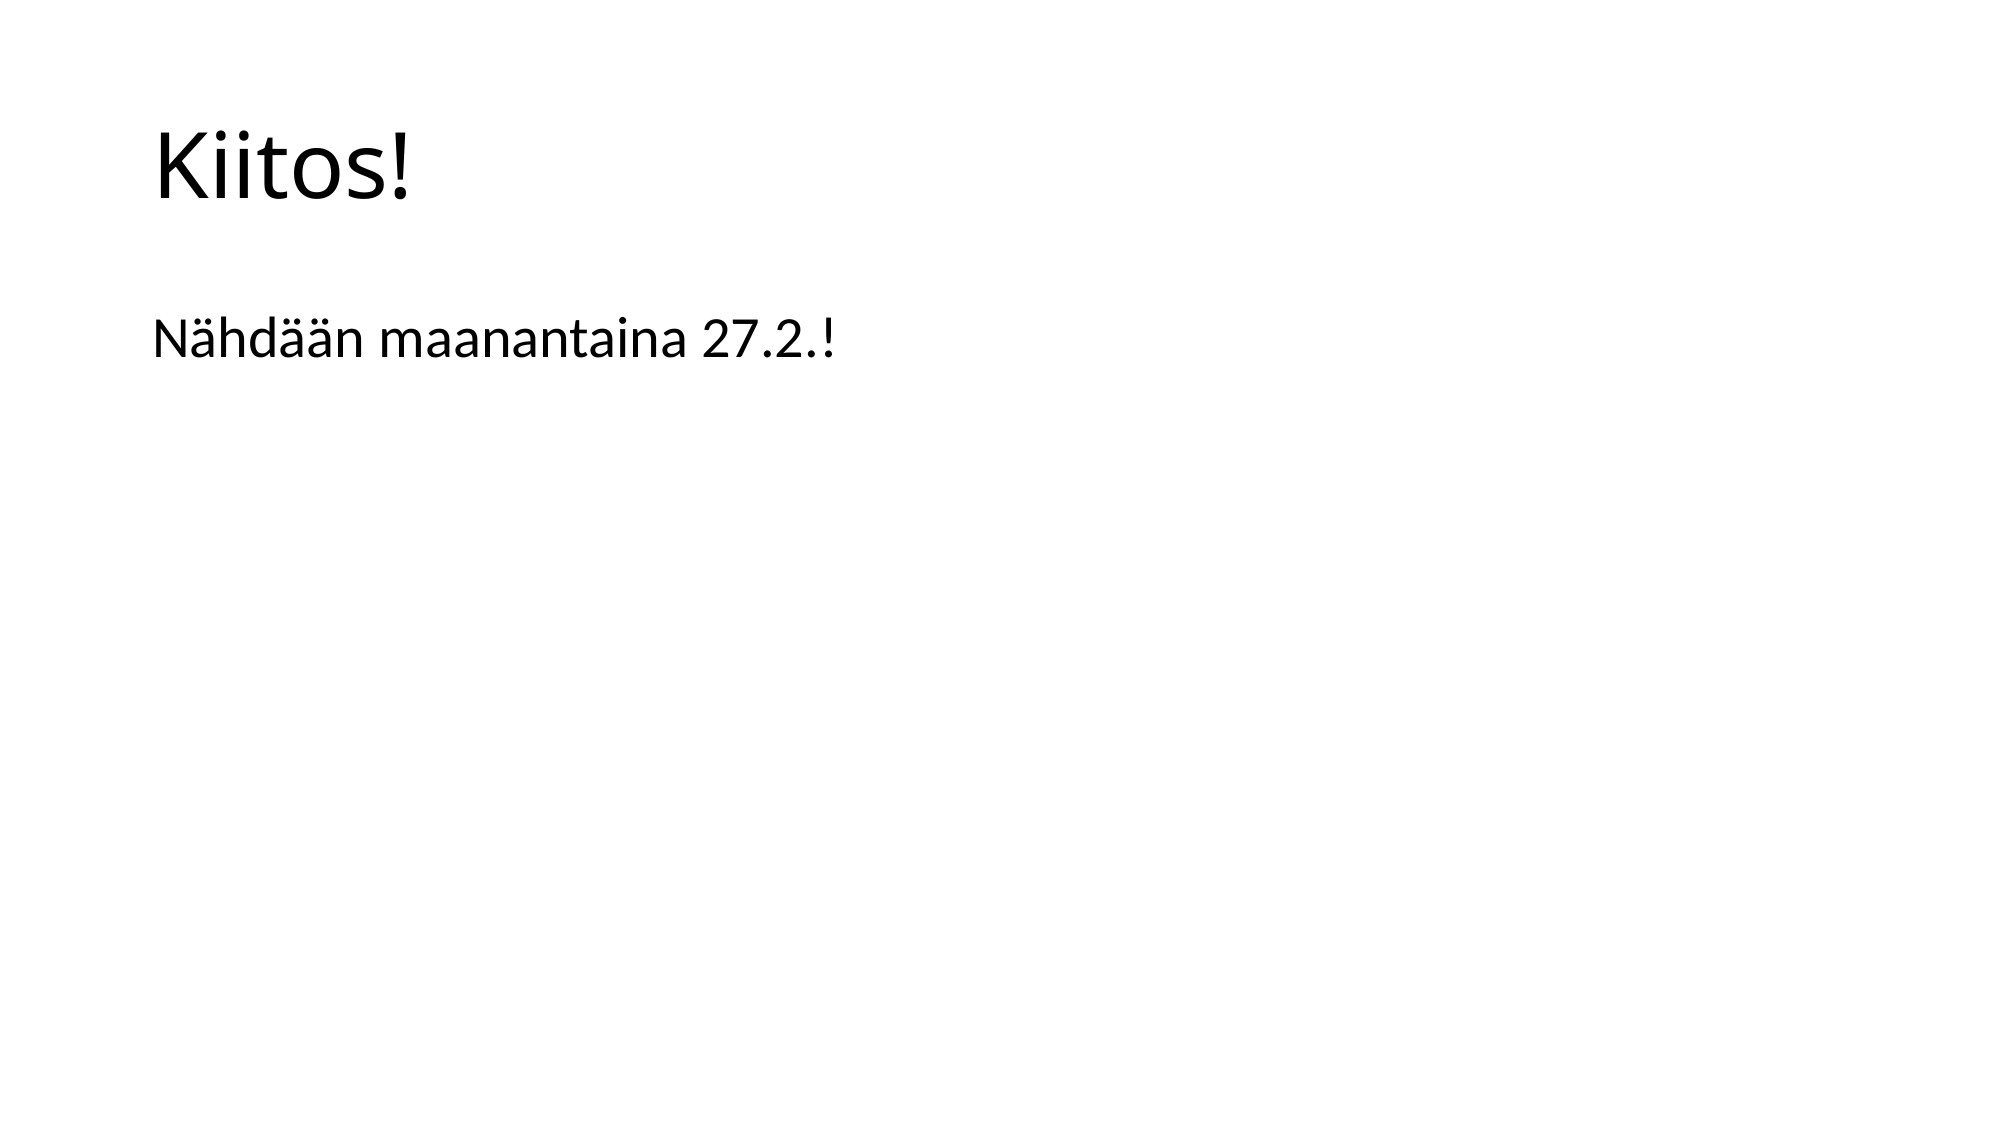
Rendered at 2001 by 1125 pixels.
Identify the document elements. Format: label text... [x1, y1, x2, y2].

list Nähdään maanantaina 27.2.! [137, 299, 1863, 1014]
title Kiitos! [137, 59, 1863, 278]
